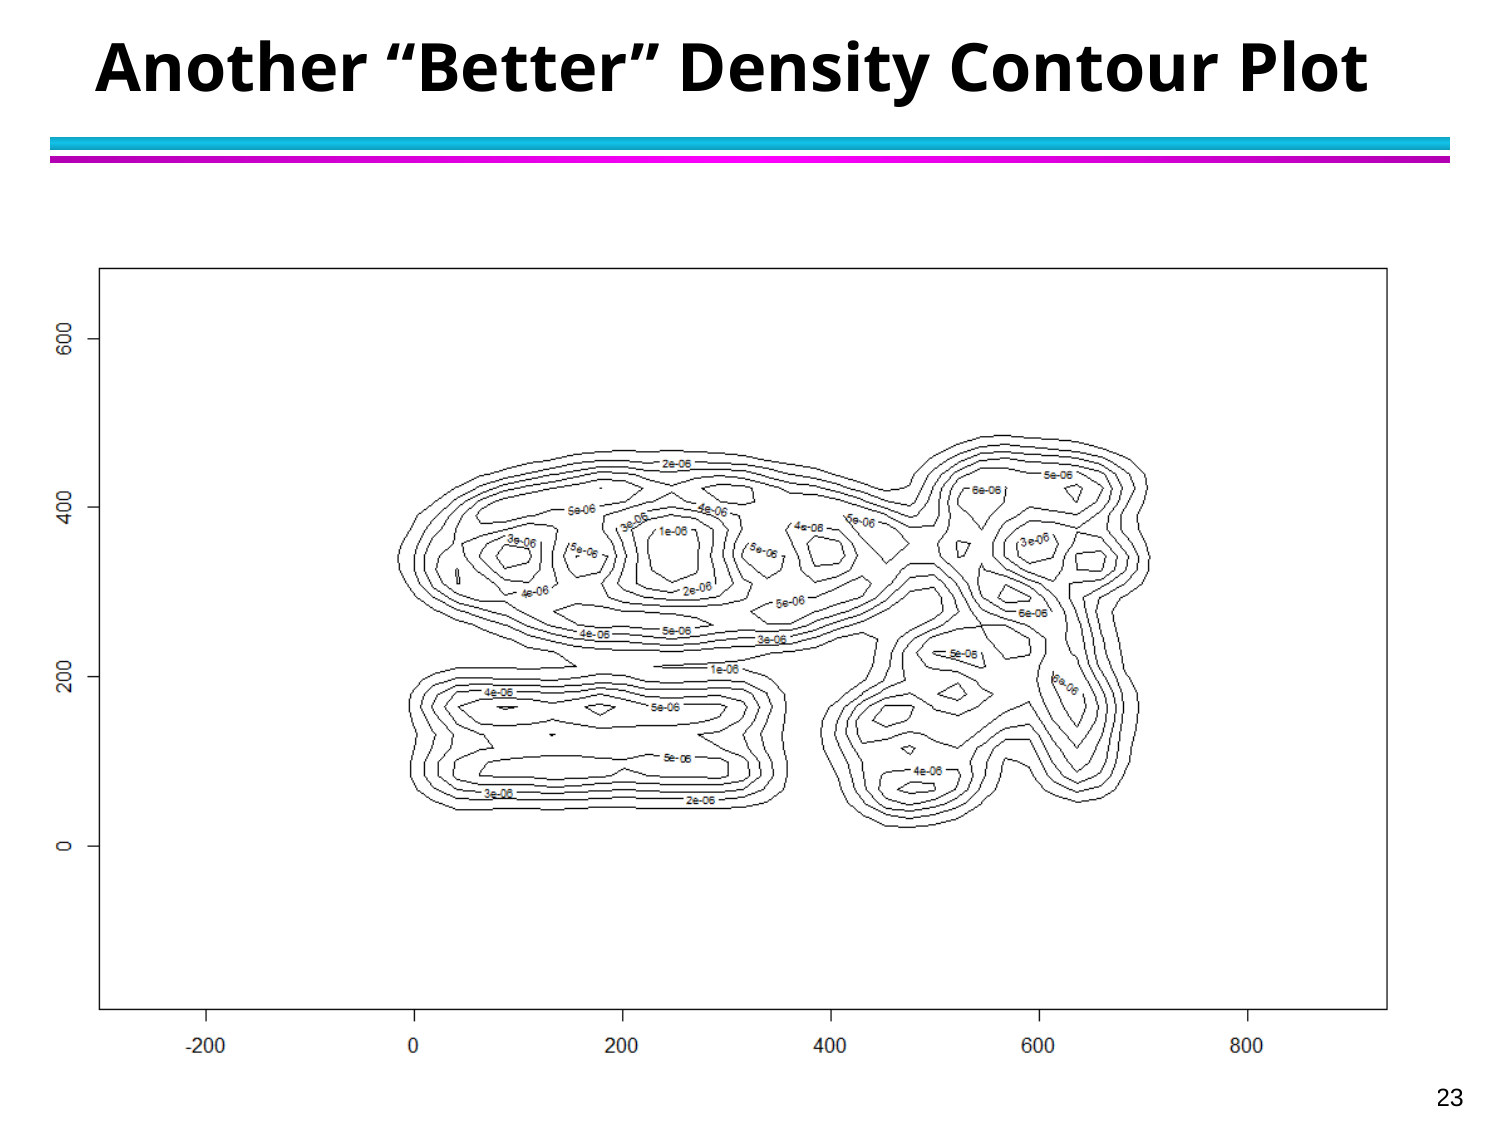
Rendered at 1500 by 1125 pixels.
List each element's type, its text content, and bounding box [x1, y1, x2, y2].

title Another “Better” Density Contour Plot [62, 24, 1421, 113]
picture [1, 170, 1438, 1125]
